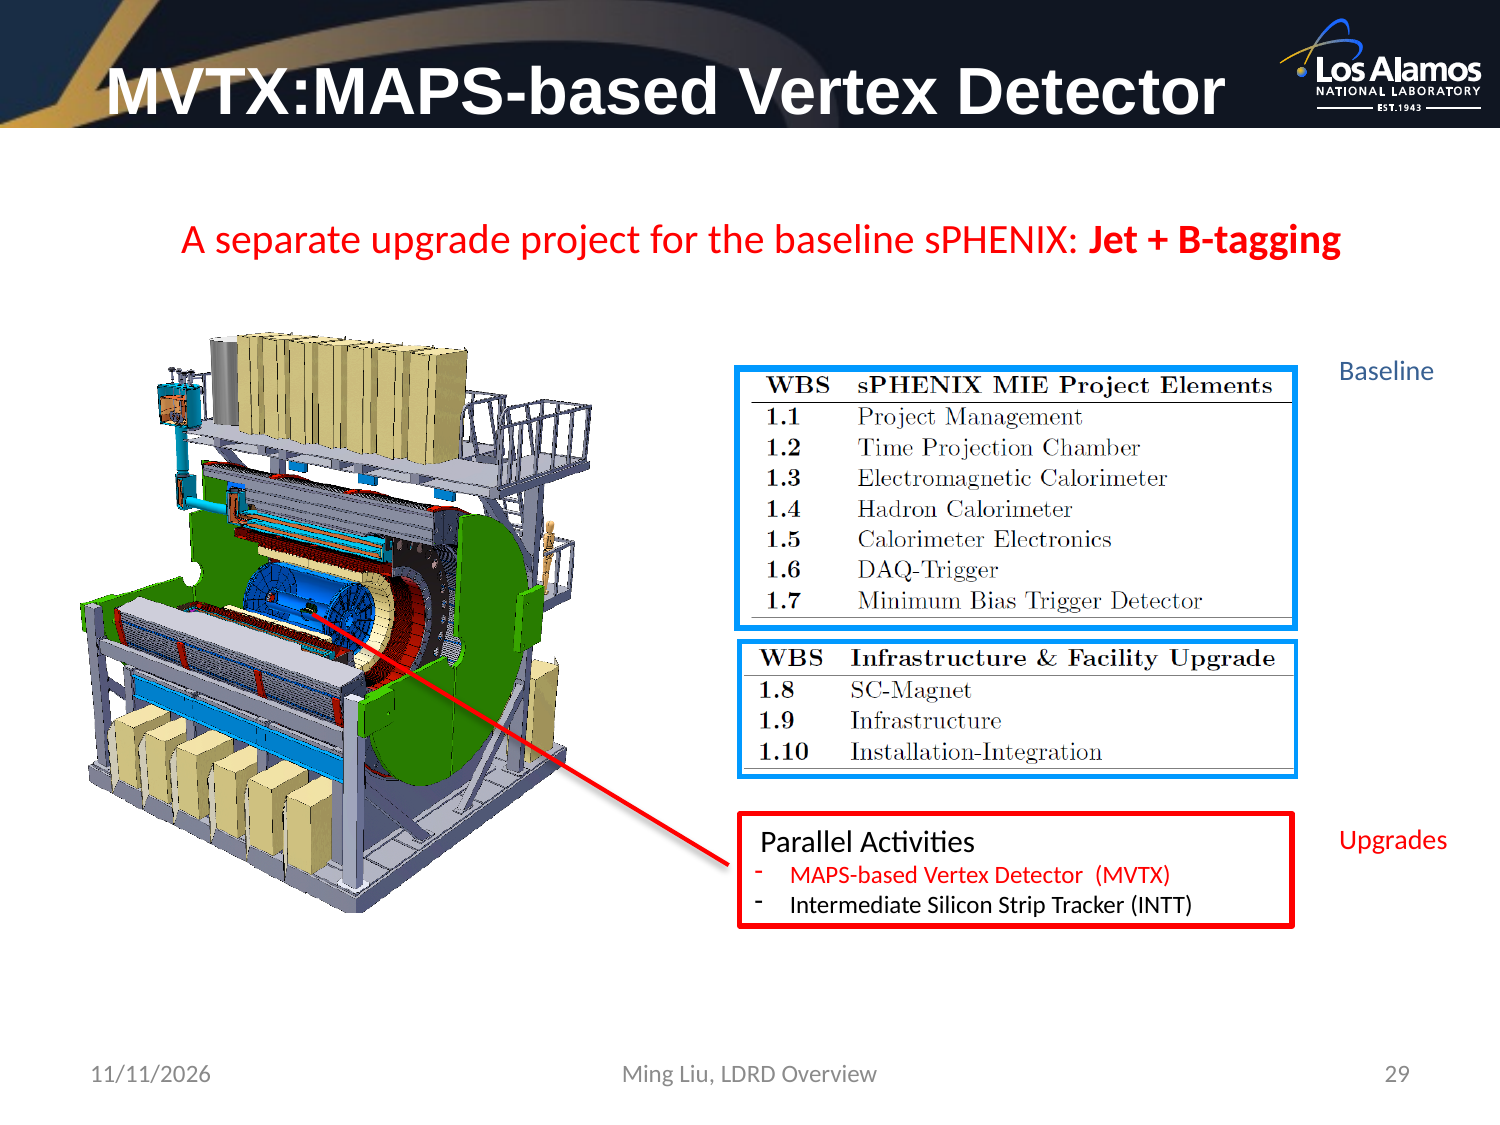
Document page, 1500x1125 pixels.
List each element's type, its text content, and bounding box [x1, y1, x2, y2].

picture [0, 0, 1500, 128]
picture [71, 326, 594, 913]
text_box Parallel Activities MAPS-based Vertex Detector (MVTX) Intermediate Silicon Strip Tracker (INTT) [739, 813, 1293, 926]
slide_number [75, 1042, 425, 1103]
text_box Baseline [1324, 345, 1450, 394]
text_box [312, 613, 729, 866]
footer Ming Liu, LDRD Overview [512, 1042, 988, 1103]
picture [741, 643, 1294, 775]
title MVTX:MAPS-based Vertex Detector [39, 15, 1294, 160]
text_box Upgrades [1324, 813, 1463, 863]
slide_number 29 [1074, 1042, 1425, 1103]
picture [739, 371, 1293, 626]
text_box A separate upgrade project for the baseline sPHENIX: Jet + B-tagging [166, 204, 1372, 270]
